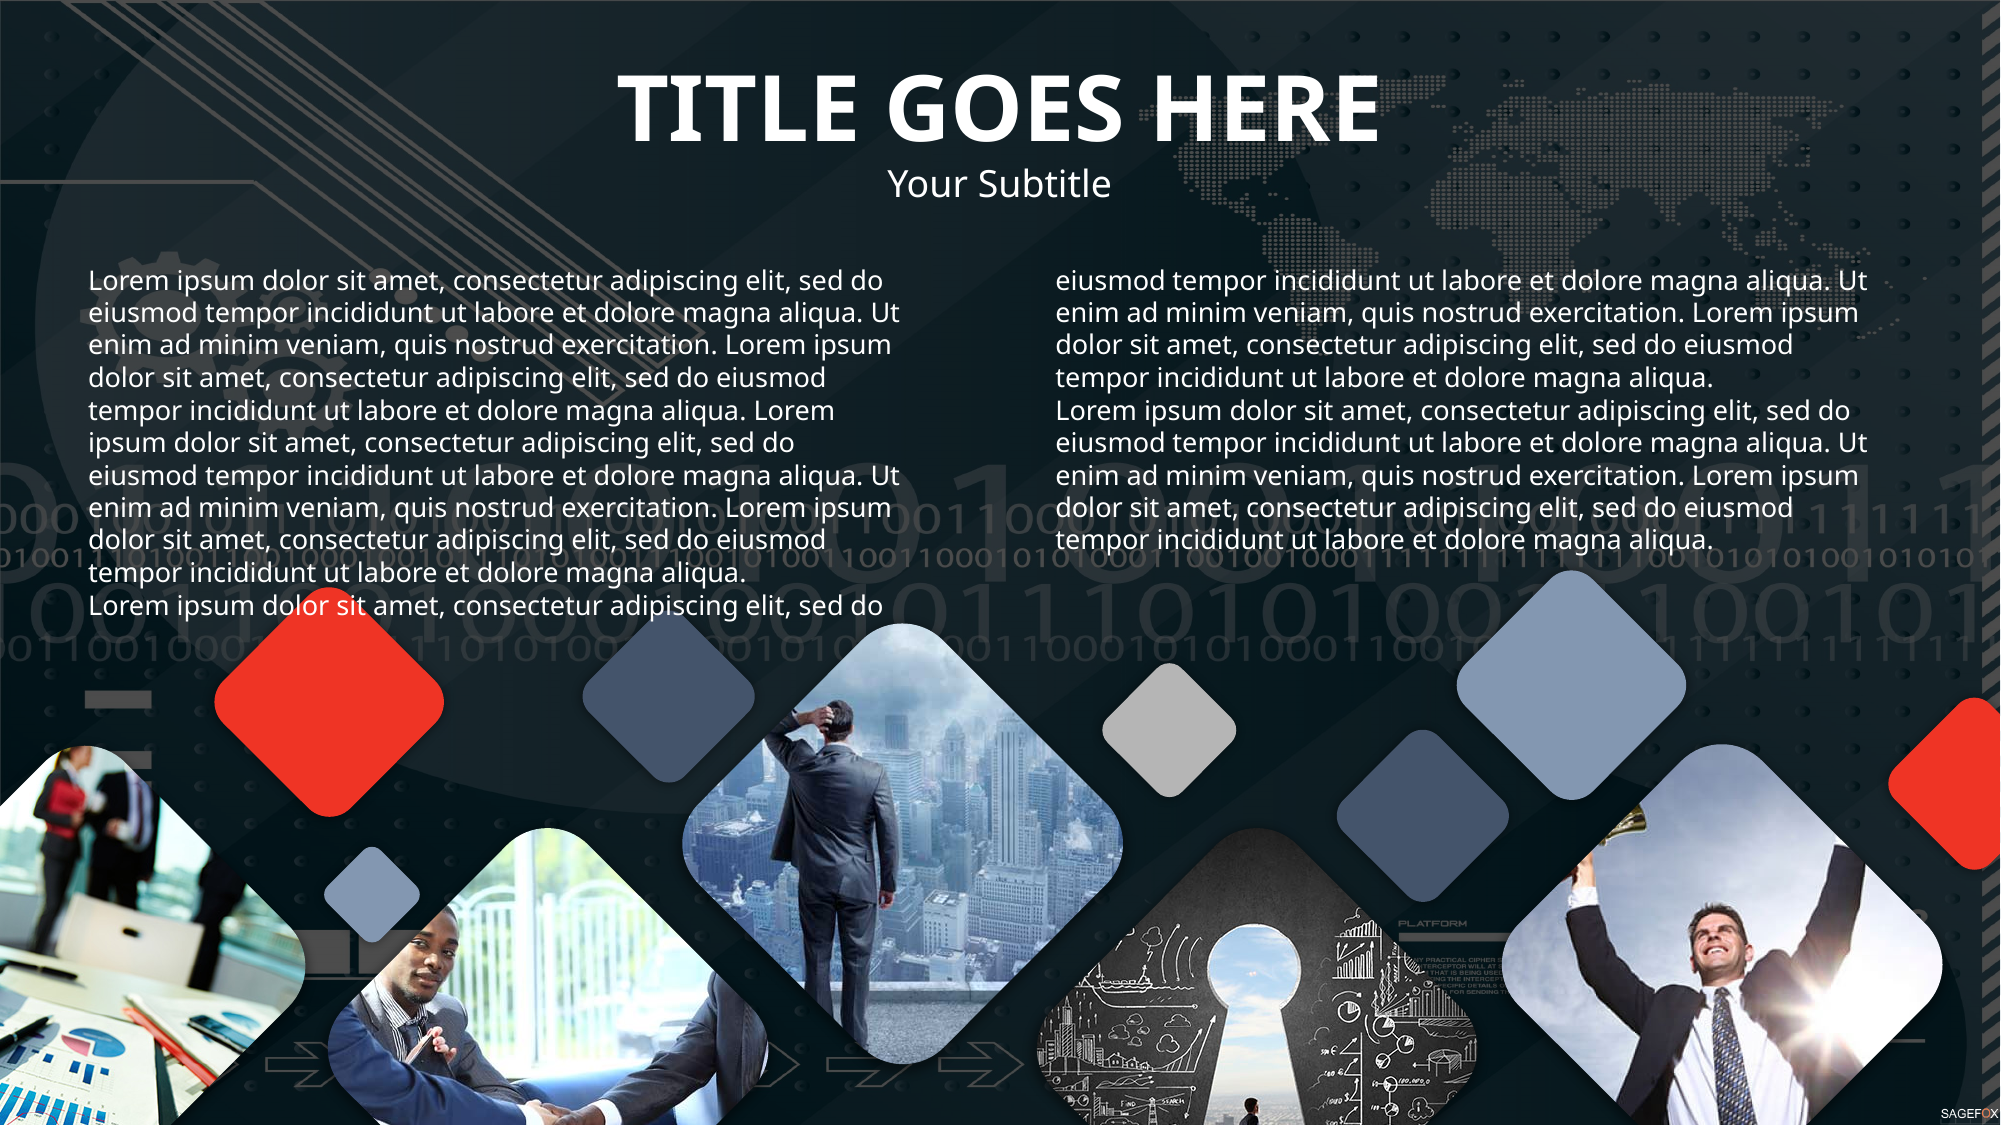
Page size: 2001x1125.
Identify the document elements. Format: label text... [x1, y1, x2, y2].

text_box [0, 744, 307, 1125]
text_box [1335, 728, 1510, 903]
text_box [1035, 827, 1479, 1125]
text_box [581, 643, 756, 784]
text_box [1500, 743, 1944, 1125]
text_box [681, 643, 1125, 1066]
text_box [213, 643, 445, 818]
text_box [1101, 662, 1238, 799]
text_box [326, 827, 770, 1125]
text_box TITLE GOES HERE Your Subtitle [548, 42, 1452, 212]
text_box [323, 845, 421, 944]
text_box Lorem ipsum dolor sit amet, consectetur adipiscing elit, sed do eiusmod tempor incididunt ut labore et dolore magna aliqua. Ut enim ad minim veniam, quis nostrud exercitation. Lorem ipsum dolor sit amet, consectetur adipiscing elit, sed do eiusmod tempor incididunt ut labore et dolore magna aliqua. Lorem ipsum dolor sit amet, consectetur adipiscing elit, sed do eiusmod tempor incididunt ut labore et dolore magna aliqua. Ut enim ad minim veniam, quis nostrud exercitation. Lorem ipsum dolor sit amet, consectetur adipiscing elit, sed do eiusmod tempor incididunt ut labore et dolore magna aliqua. Lorem ipsum dolor sit amet, consectetur adipiscing elit, sed do eiusmod tempor incididunt ut labore et dolore magna aliqua. Ut enim ad minim veniam, quis nostrud exercitation. Lorem ipsum dolor sit amet, consectetur adipiscing elit, sed do eiusmod tempor incididunt ut labore et dolore magna aliqua. Lorem ipsum dolor sit amet, consectetur adipiscing elit, sed do eiusmod tempor incididunt ut labore et dolore magna aliqua. Ut enim ad minim veniam, quis nostrud exercitation. Lorem ipsum dolor sit amet, consectetur adipiscing elit, sed do eiusmod tempor incididunt ut labore et dolore magna aliqua. [73, 255, 1888, 643]
text_box [1455, 643, 1688, 801]
picture [0, 0, 2001, 1125]
text_box [1887, 696, 2000, 871]
